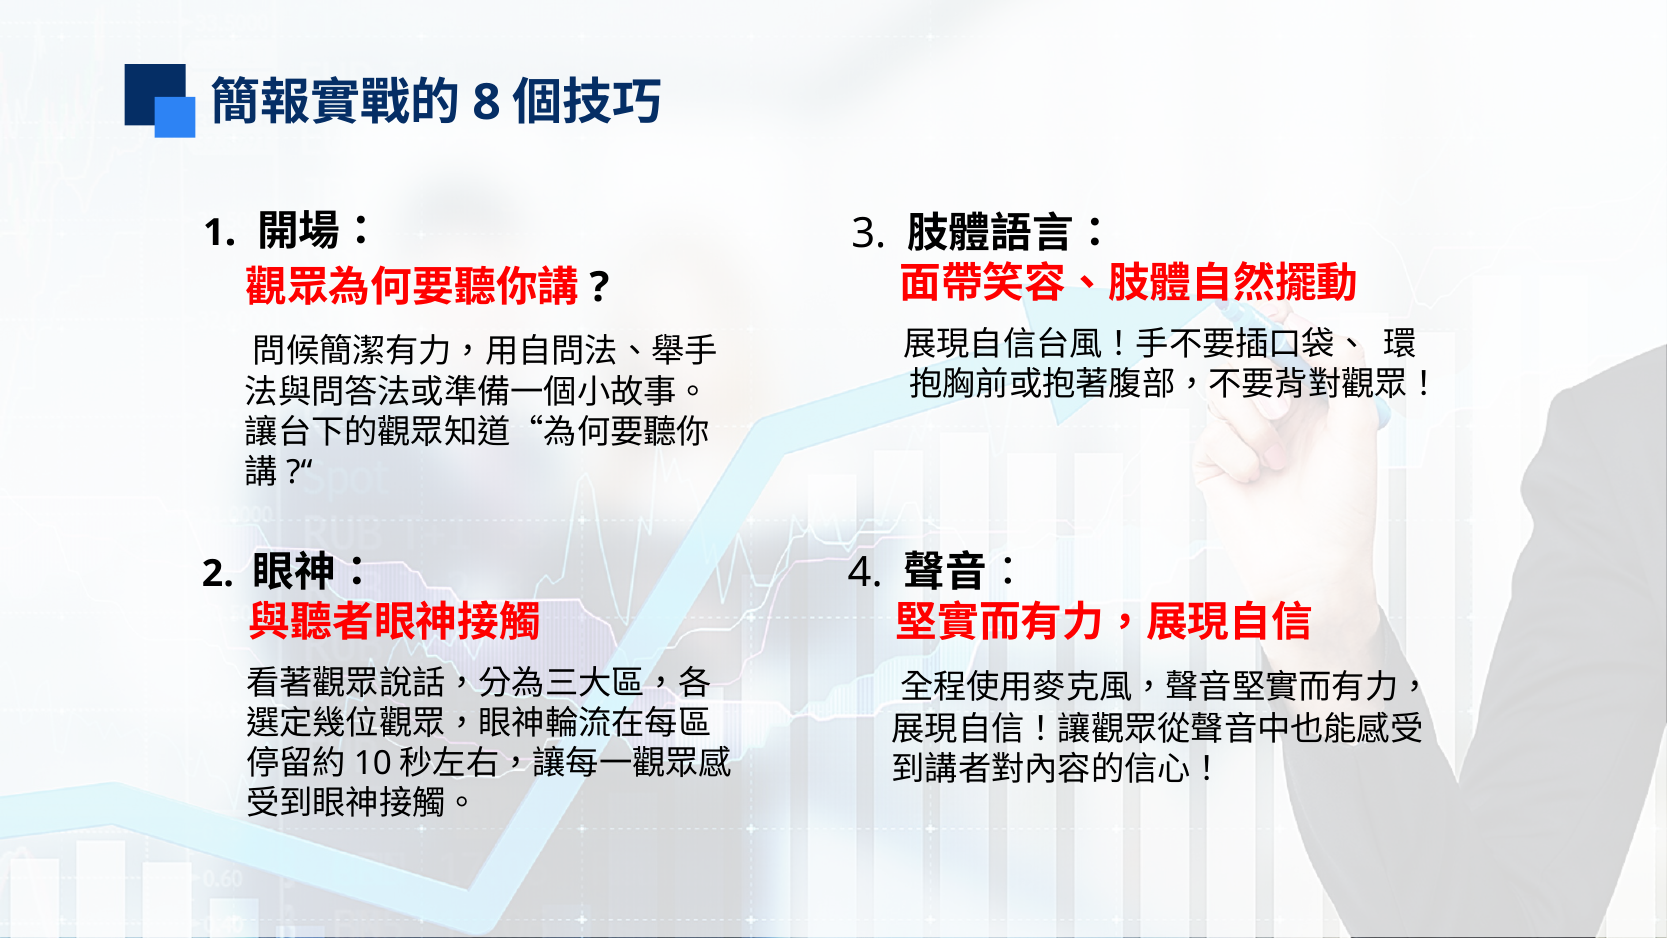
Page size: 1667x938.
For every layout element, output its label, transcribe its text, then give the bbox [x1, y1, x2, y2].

text_box 3. 肢體語言： 面帶笑容、肢體自然擺動 展現自信台風！手不要插口袋、 環 抱胸前或抱著腹部，不要背對觀眾！ [835, 197, 1440, 430]
text_box 2. 眼神： 與聽者眼神接觸 看著觀眾說話，分為三大區，各選定幾位觀眾，眼神輪流在每區停留約10秒左右，讓每一觀眾感受到眼神接觸。 [185, 536, 752, 918]
text_box 1. 開場： 觀眾為何要聽你講? 問候簡潔有力，用自問法、舉手法與問答法或準備一個小故事。讓台下的觀眾知道“為何要聽你講?“ [154, 189, 753, 505]
text_box [153, 95, 197, 140]
text_box 4. 聲音： 堅實而有力，展現自信 全程使用麥克風，聲音堅實而有力，展現自信！讓觀眾從聲音中也能感受到講者對內容的信心！ [831, 536, 1468, 812]
text_box 簡報實戰的8個技巧 [195, 61, 775, 137]
text_box [123, 62, 188, 127]
